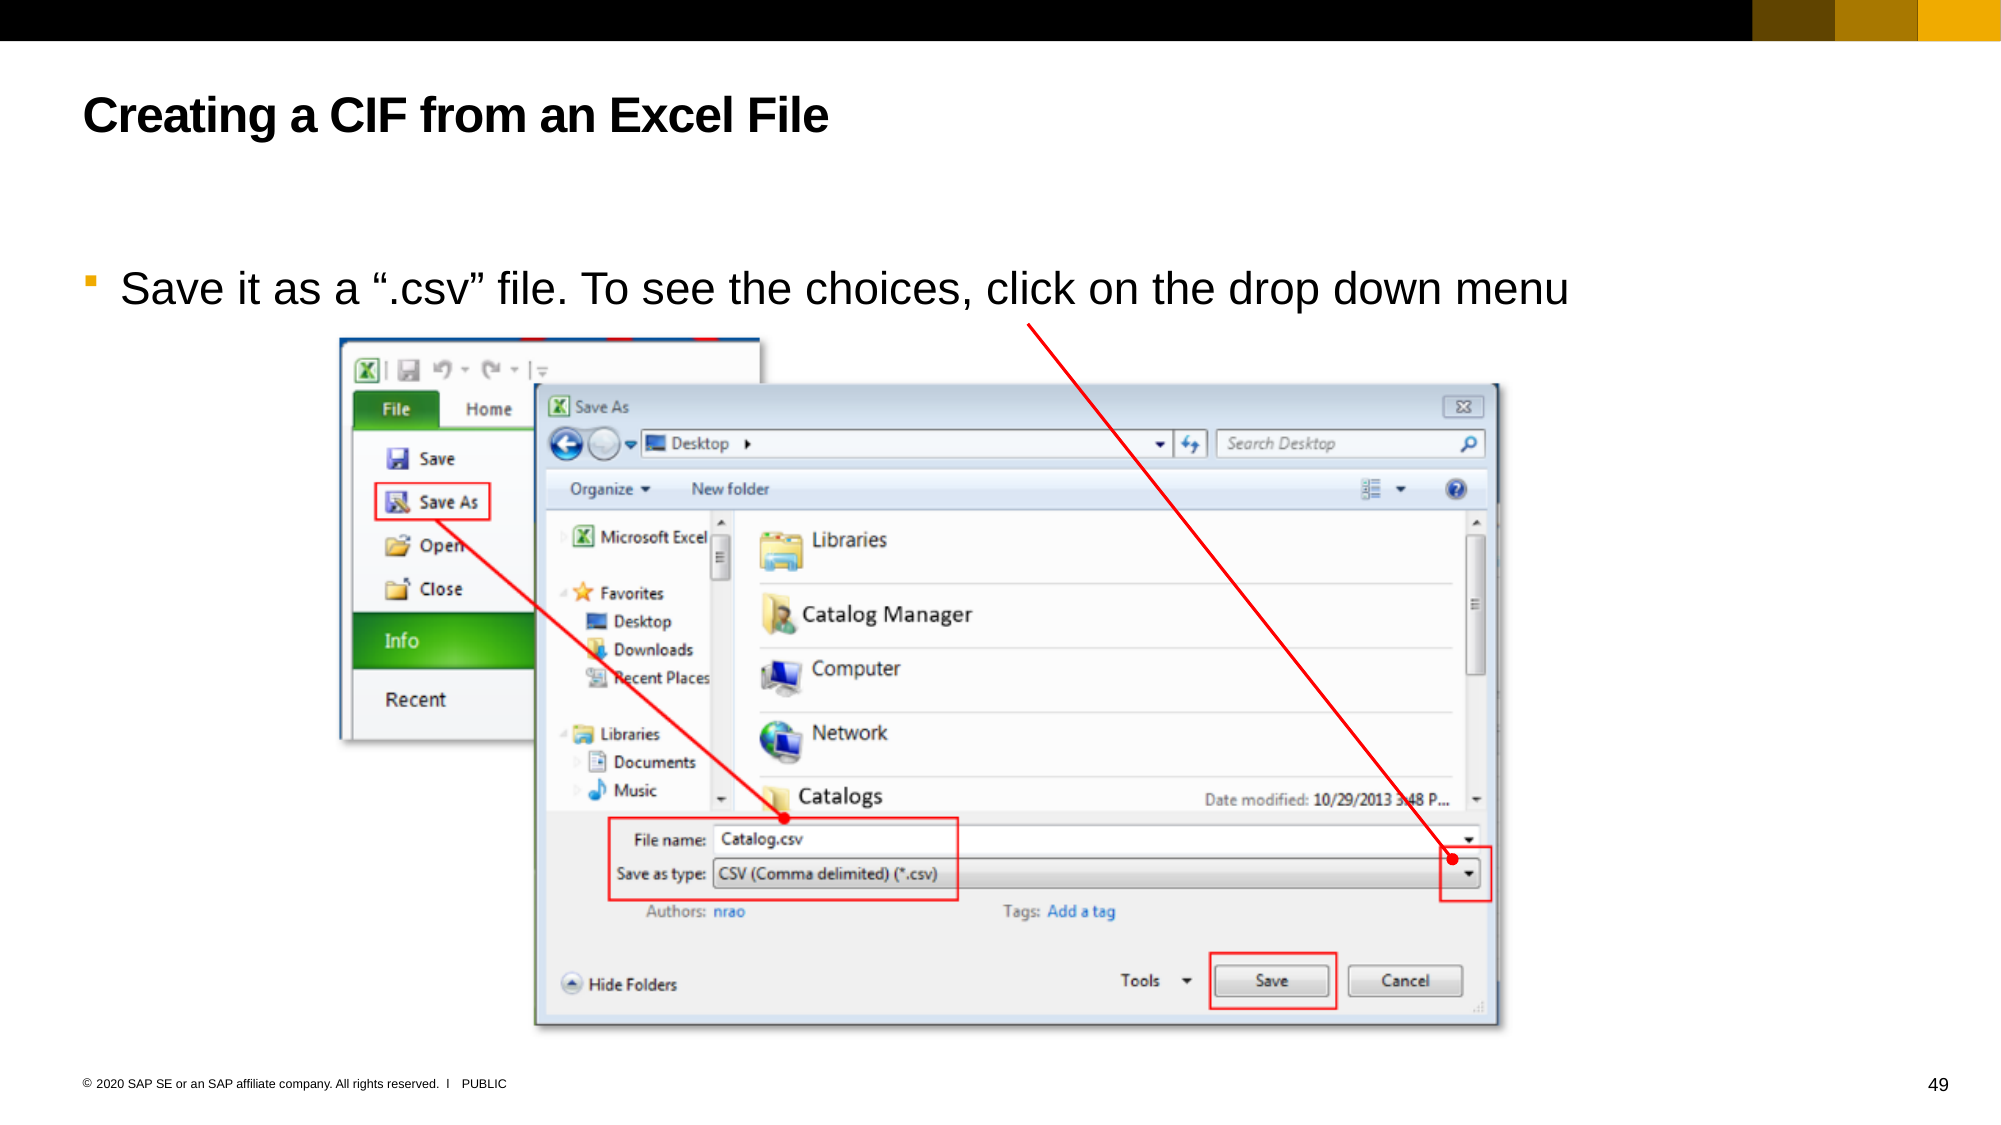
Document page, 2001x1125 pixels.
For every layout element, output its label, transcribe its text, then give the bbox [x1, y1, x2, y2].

title Creating a CIF from an Excel File [82, 82, 1918, 144]
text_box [1027, 323, 1453, 860]
list Save it as a “.csv” file. To see the choices, click on the drop down menu [82, 265, 1918, 1040]
picture [334, 327, 1516, 1040]
